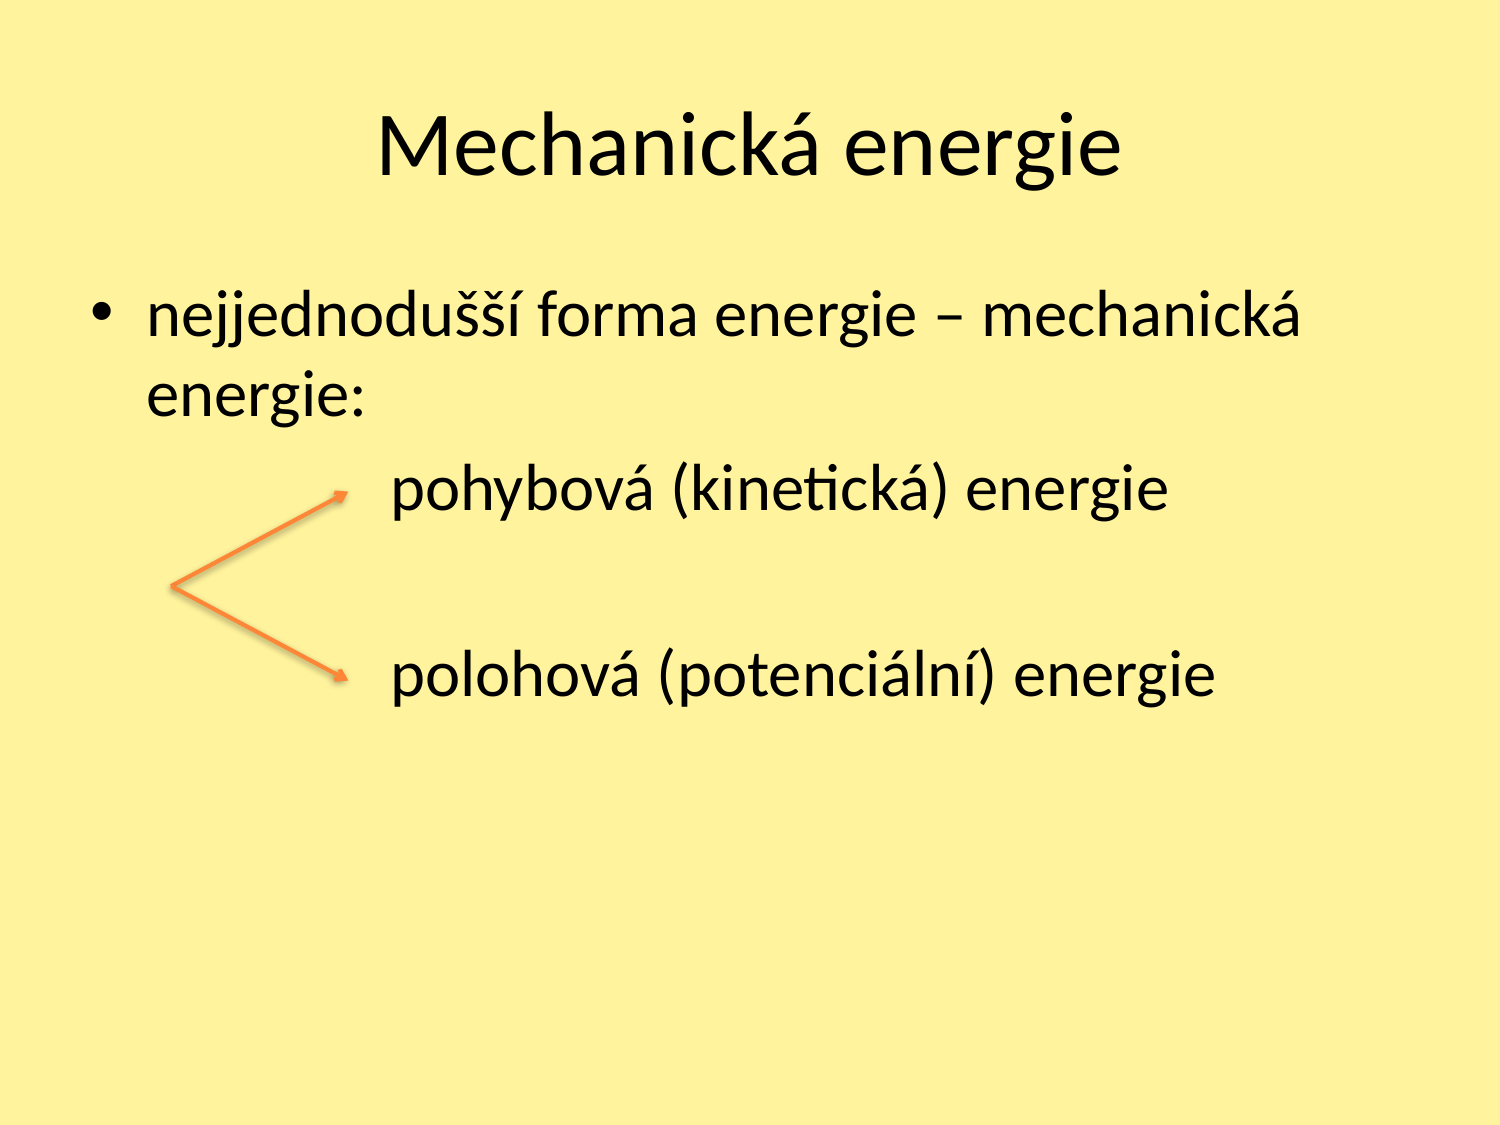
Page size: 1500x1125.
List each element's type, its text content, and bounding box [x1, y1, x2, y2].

title Mechanická energie [75, 45, 1425, 233]
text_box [170, 585, 349, 681]
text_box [170, 491, 349, 585]
list nejjednodušší forma energie – mechanická energie: pohybová (kinetická) energie polohová (potenciální) energie [75, 262, 1425, 1005]
